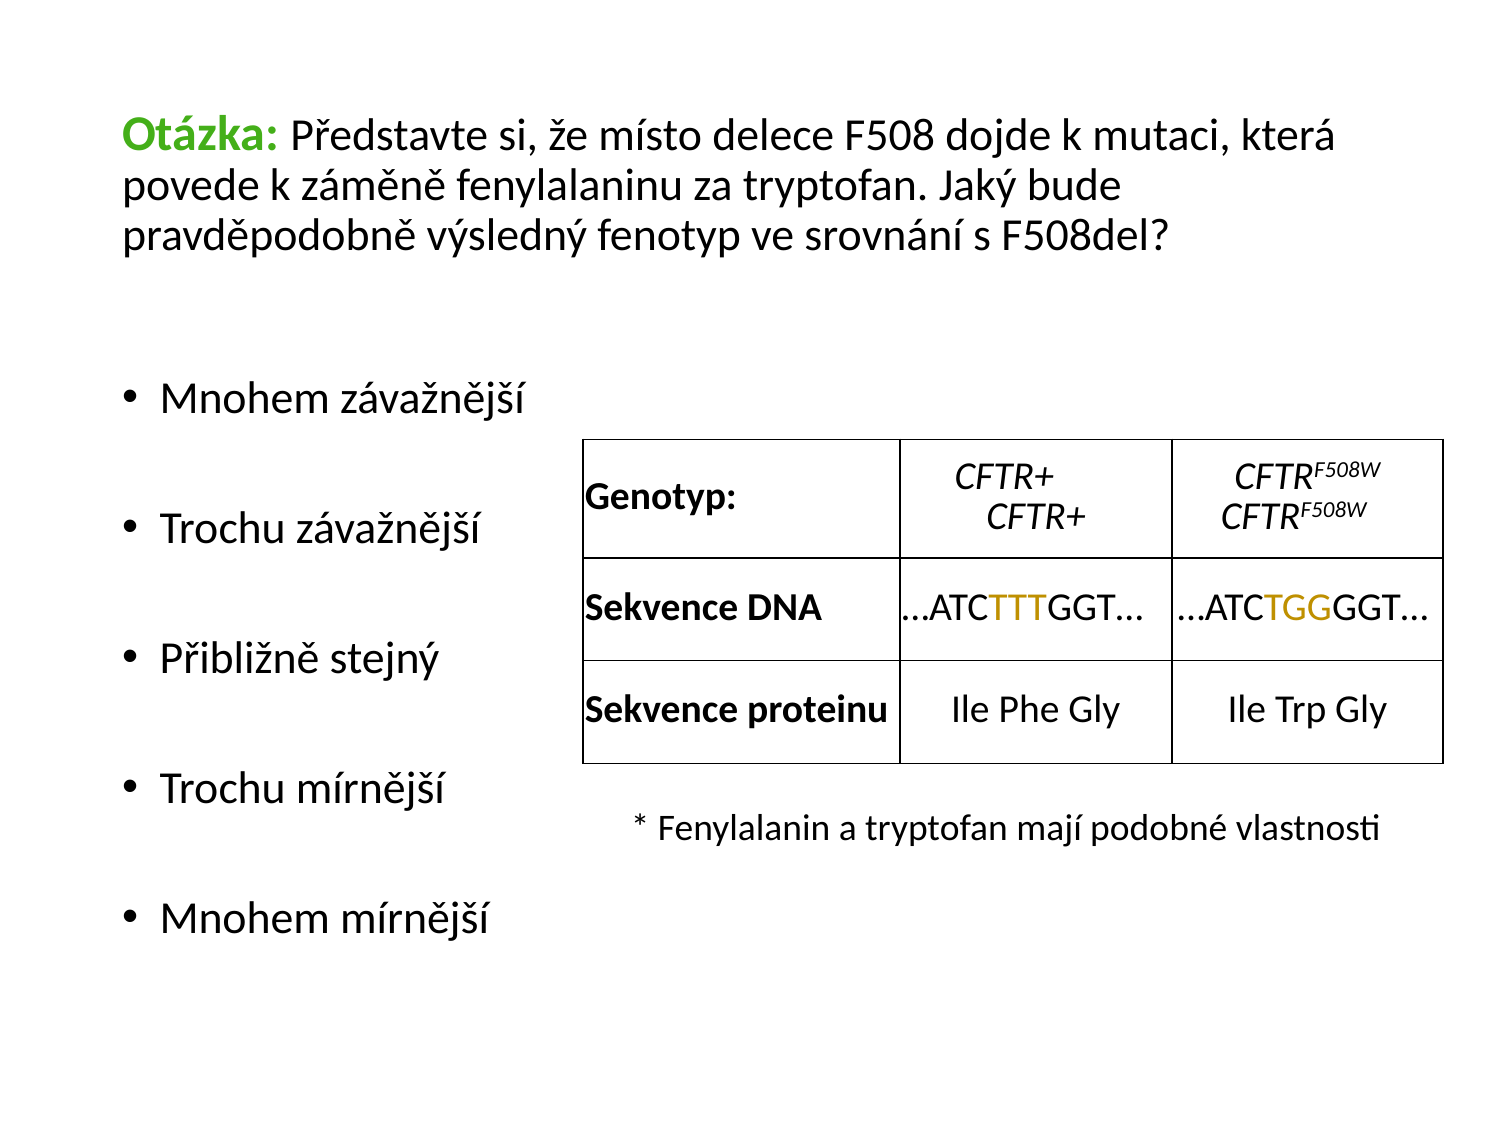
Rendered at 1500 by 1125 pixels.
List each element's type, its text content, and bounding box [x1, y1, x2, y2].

table_cell Sekvence proteinu [584, 661, 899, 763]
table_header CFTR+ CFTR+ [901, 440, 1171, 557]
table_cell …ATCTTTGGT… [901, 559, 1171, 660]
table_cell Ile Phe Gly [901, 661, 1171, 763]
text_box * Fenylalanin a tryptofan mají podobné vlastnosti [616, 795, 1397, 856]
table_header CFTRF508W CFTRF508W [1173, 440, 1442, 557]
list Otázka: Představte si, že místo delece F508 dojde k mutaci, která povede k záměně fenylalaninu za tryptofan. Jaký bude pravděpodobně výsledný fenotyp ve srovnání s F508del? Mnohem závažnější Trochu závažnější Přibližně stejný Trochu mírnější Mnohem mírnější [107, 99, 1401, 814]
table_cell …ATCTGGGGT… [1173, 559, 1442, 660]
table_cell Sekvence DNA [584, 559, 899, 660]
table_cell Ile Trp Gly [1173, 661, 1442, 763]
table_header Genotyp: [584, 440, 899, 557]
